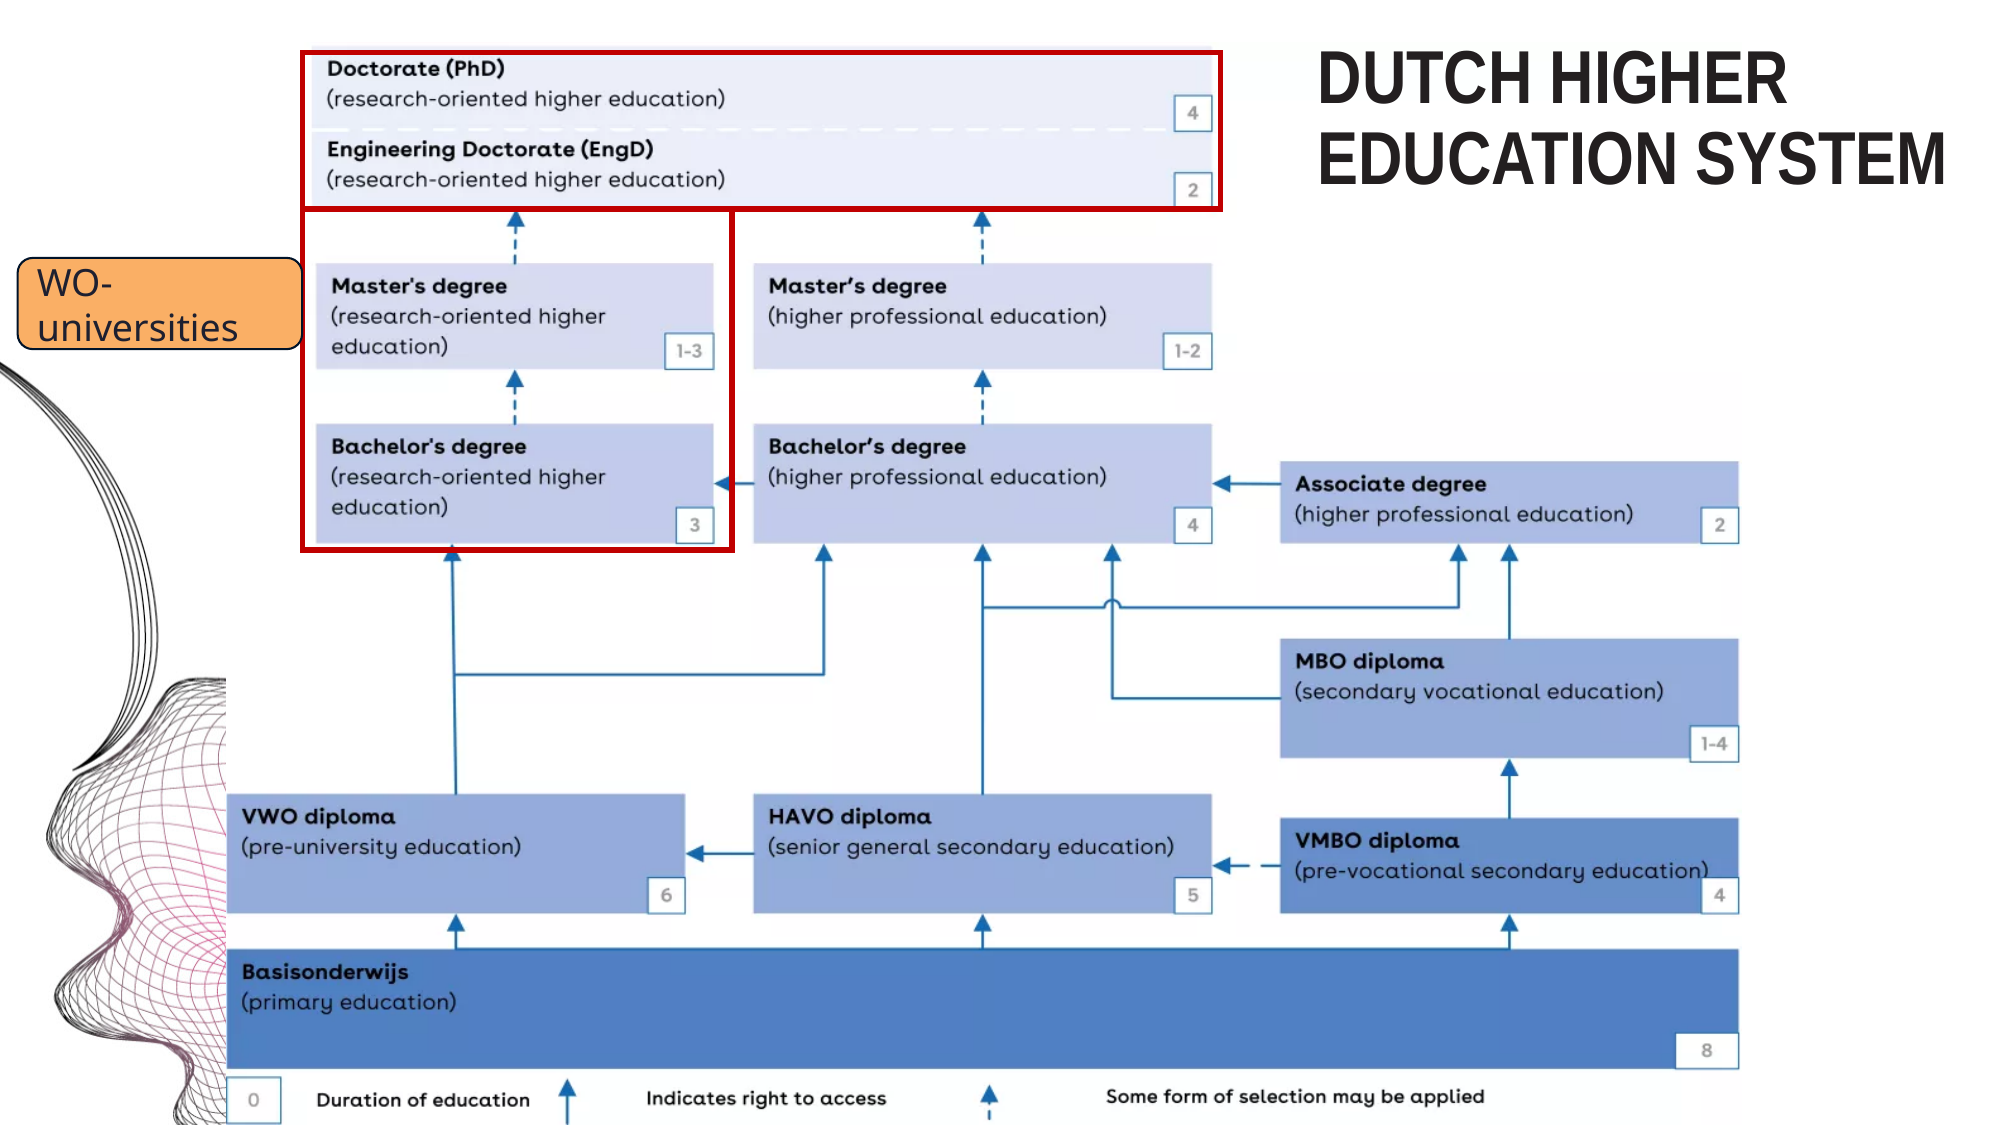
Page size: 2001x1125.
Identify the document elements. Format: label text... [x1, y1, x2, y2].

picture [0, 0, 2000, 1125]
text_box WO-universities [16, 256, 226, 351]
title Dutch higher education system [1317, 37, 1967, 210]
